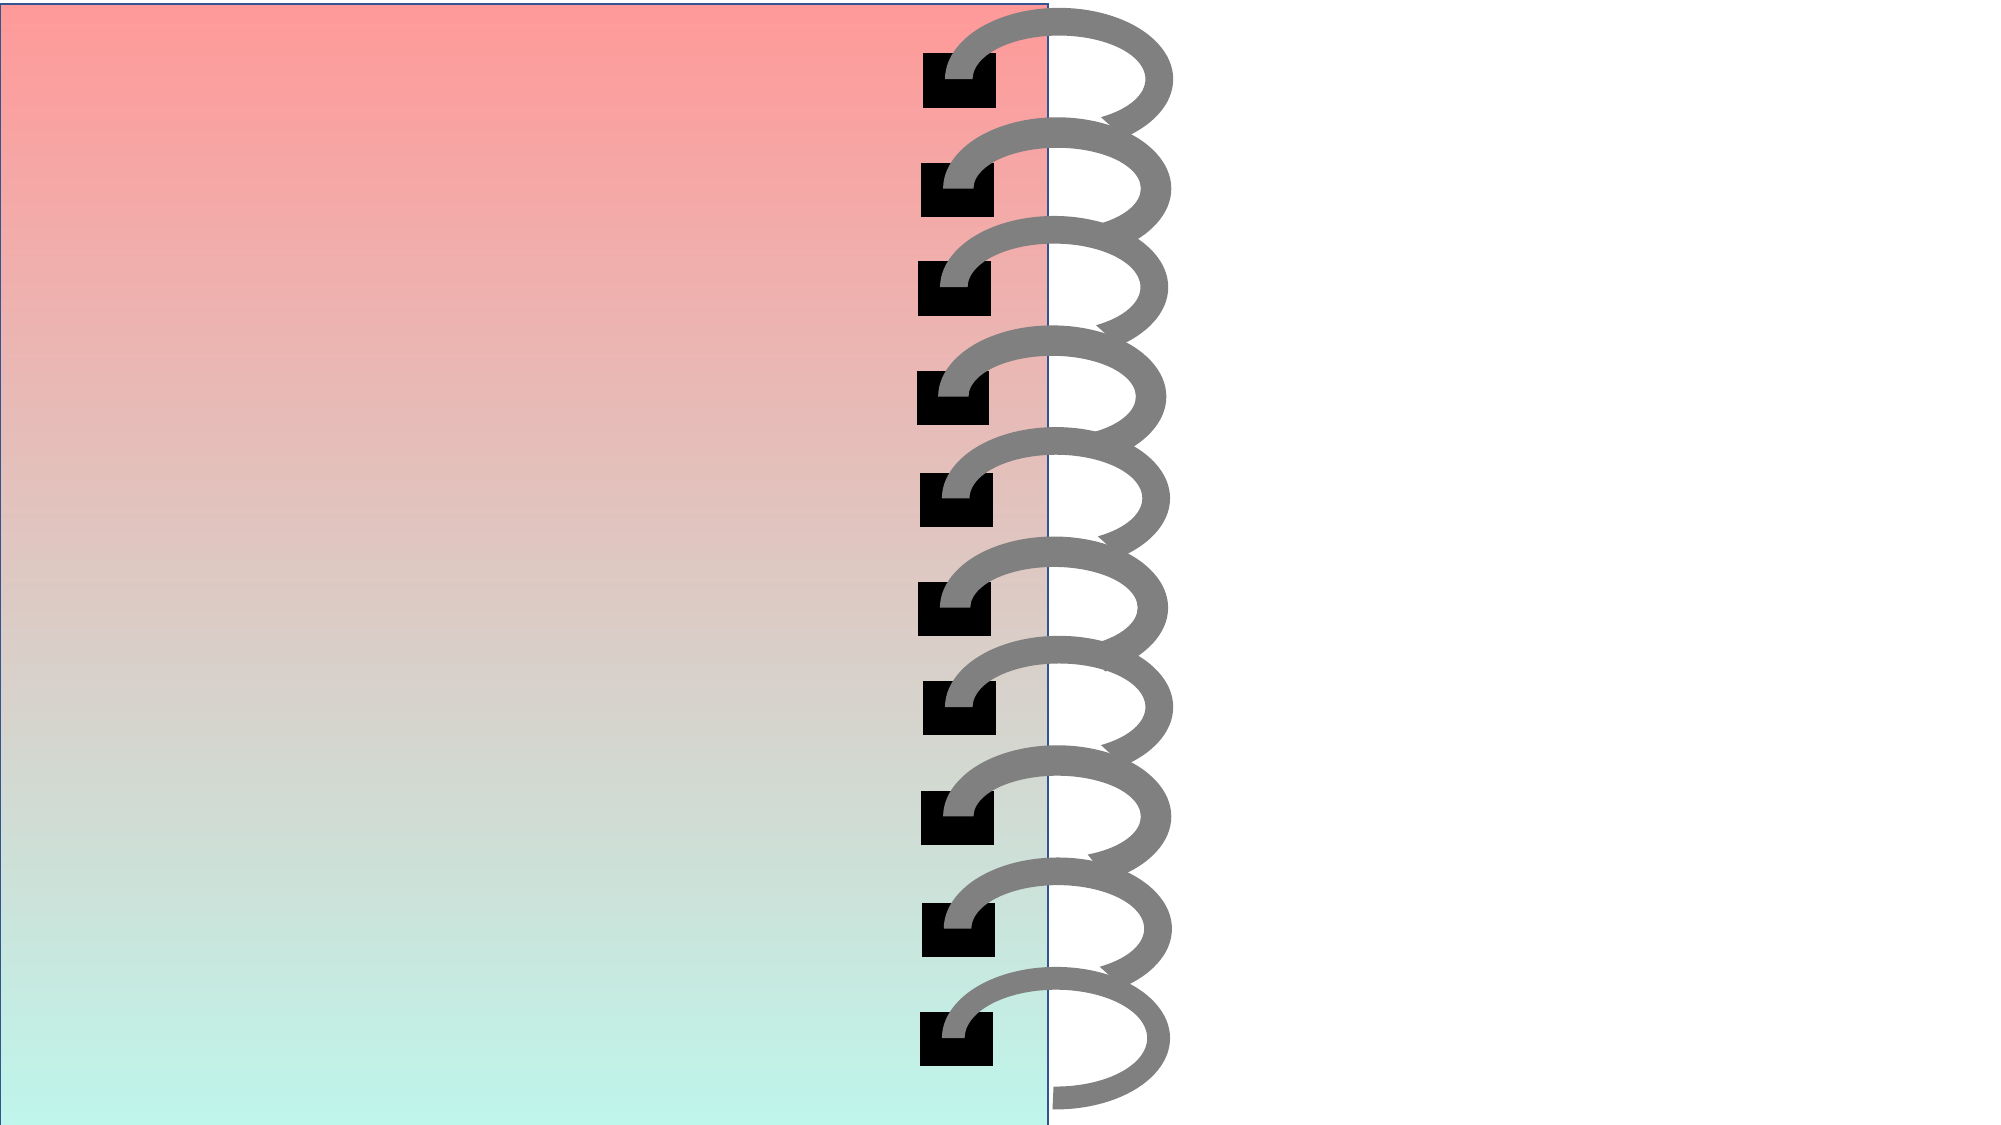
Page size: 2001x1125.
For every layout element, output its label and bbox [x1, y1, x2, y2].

text_box [0, 3, 1049, 1125]
text_box [919, 426, 1171, 679]
text_box [917, 215, 1169, 468]
text_box [922, 7, 1174, 260]
text_box [922, 635, 1174, 888]
text_box [921, 857, 1173, 1110]
